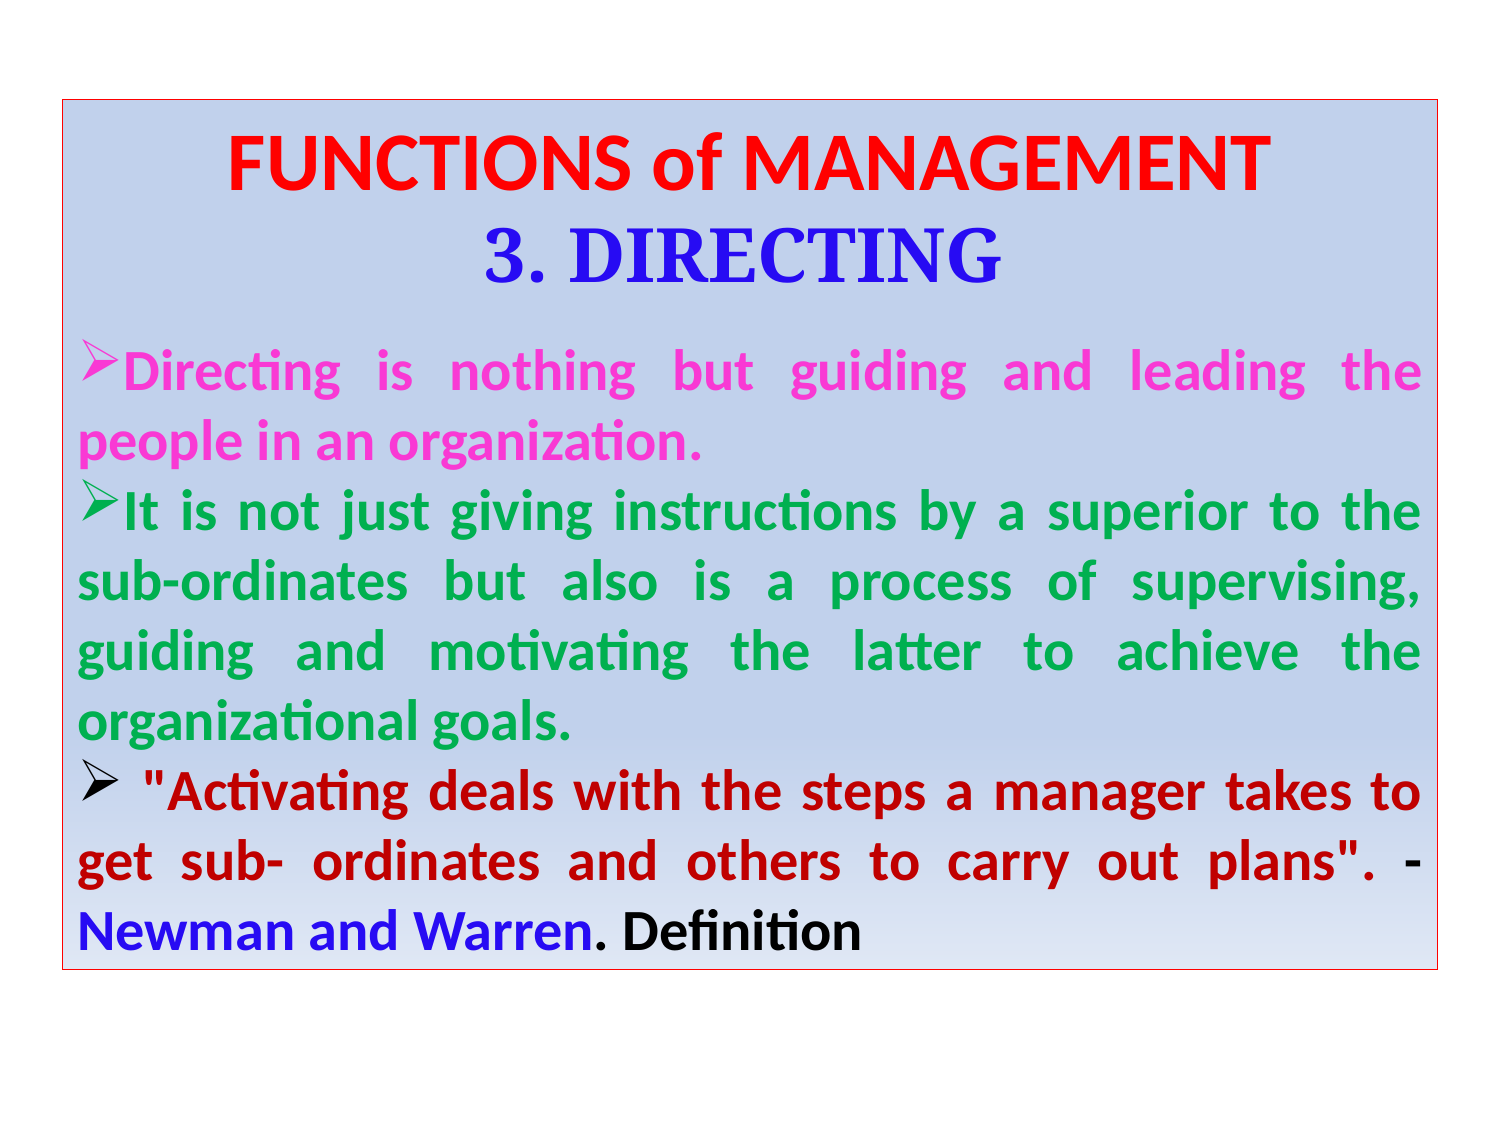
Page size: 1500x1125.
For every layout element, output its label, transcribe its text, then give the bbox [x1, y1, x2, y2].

text_box FUNCTIONS of MANAGEMENT 3. DIRECTING Directing is nothing but guiding and leading the people in an organization. It is not just giving instructions by a superior to the sub-ordinates but also is a process of supervising, guiding and motivating the latter to achieve the organizational goals. "Activating deals with the steps a manager takes to get sub- ordinates and others to carry out plans". - Newman and Warren. Definition [62, 99, 1438, 970]
